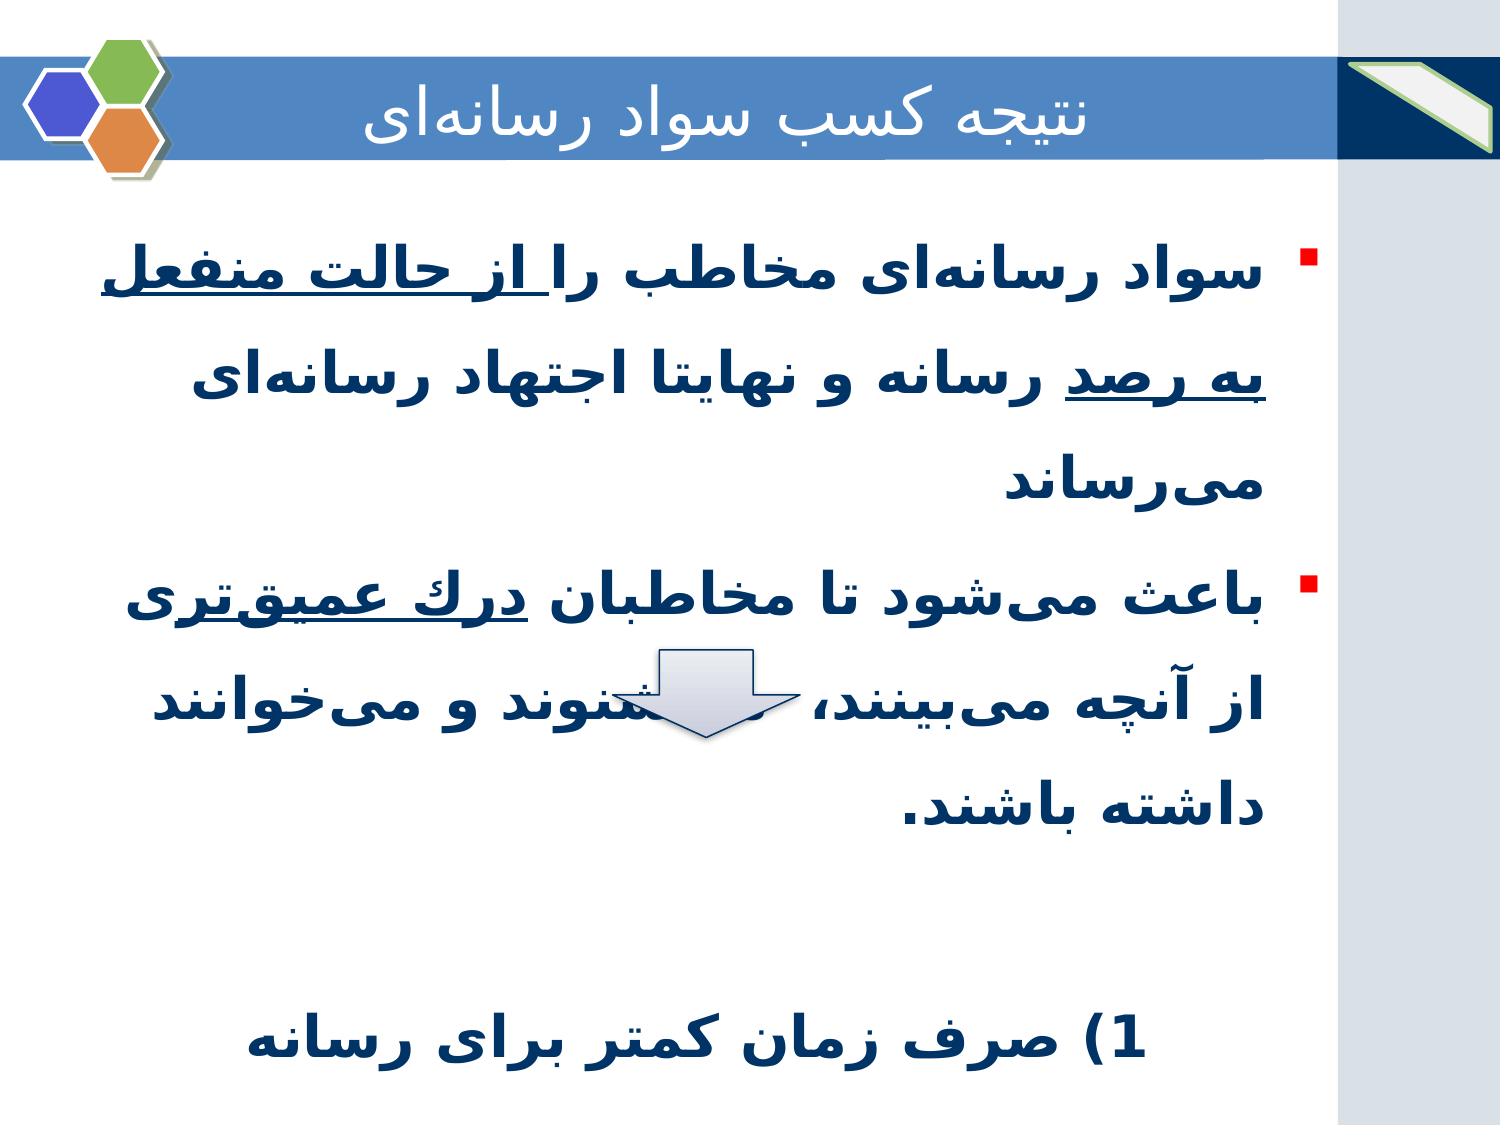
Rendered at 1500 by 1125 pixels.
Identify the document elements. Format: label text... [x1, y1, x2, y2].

text_box [1347, 61, 1493, 154]
text_box سواد رسانه‌ای مخاطب را از حالت منفعل به رصد رسانه و نهایتا اجتهاد رسانه‌ای می‌رساند باعث می‌شود تا مخاطبان درك عمیق‌تری از آنچه می‌بینند، می‌شنوند و می‌خوانند داشته باشند. 1) صرف زمان کمتر برای رسانه 2) دریافت محتوای محدودتر (در حد نیاز) [37, 187, 1338, 1071]
text_box [611, 649, 801, 739]
title نتیجه کسب سواد رسانه‌ای [187, 62, 1288, 155]
